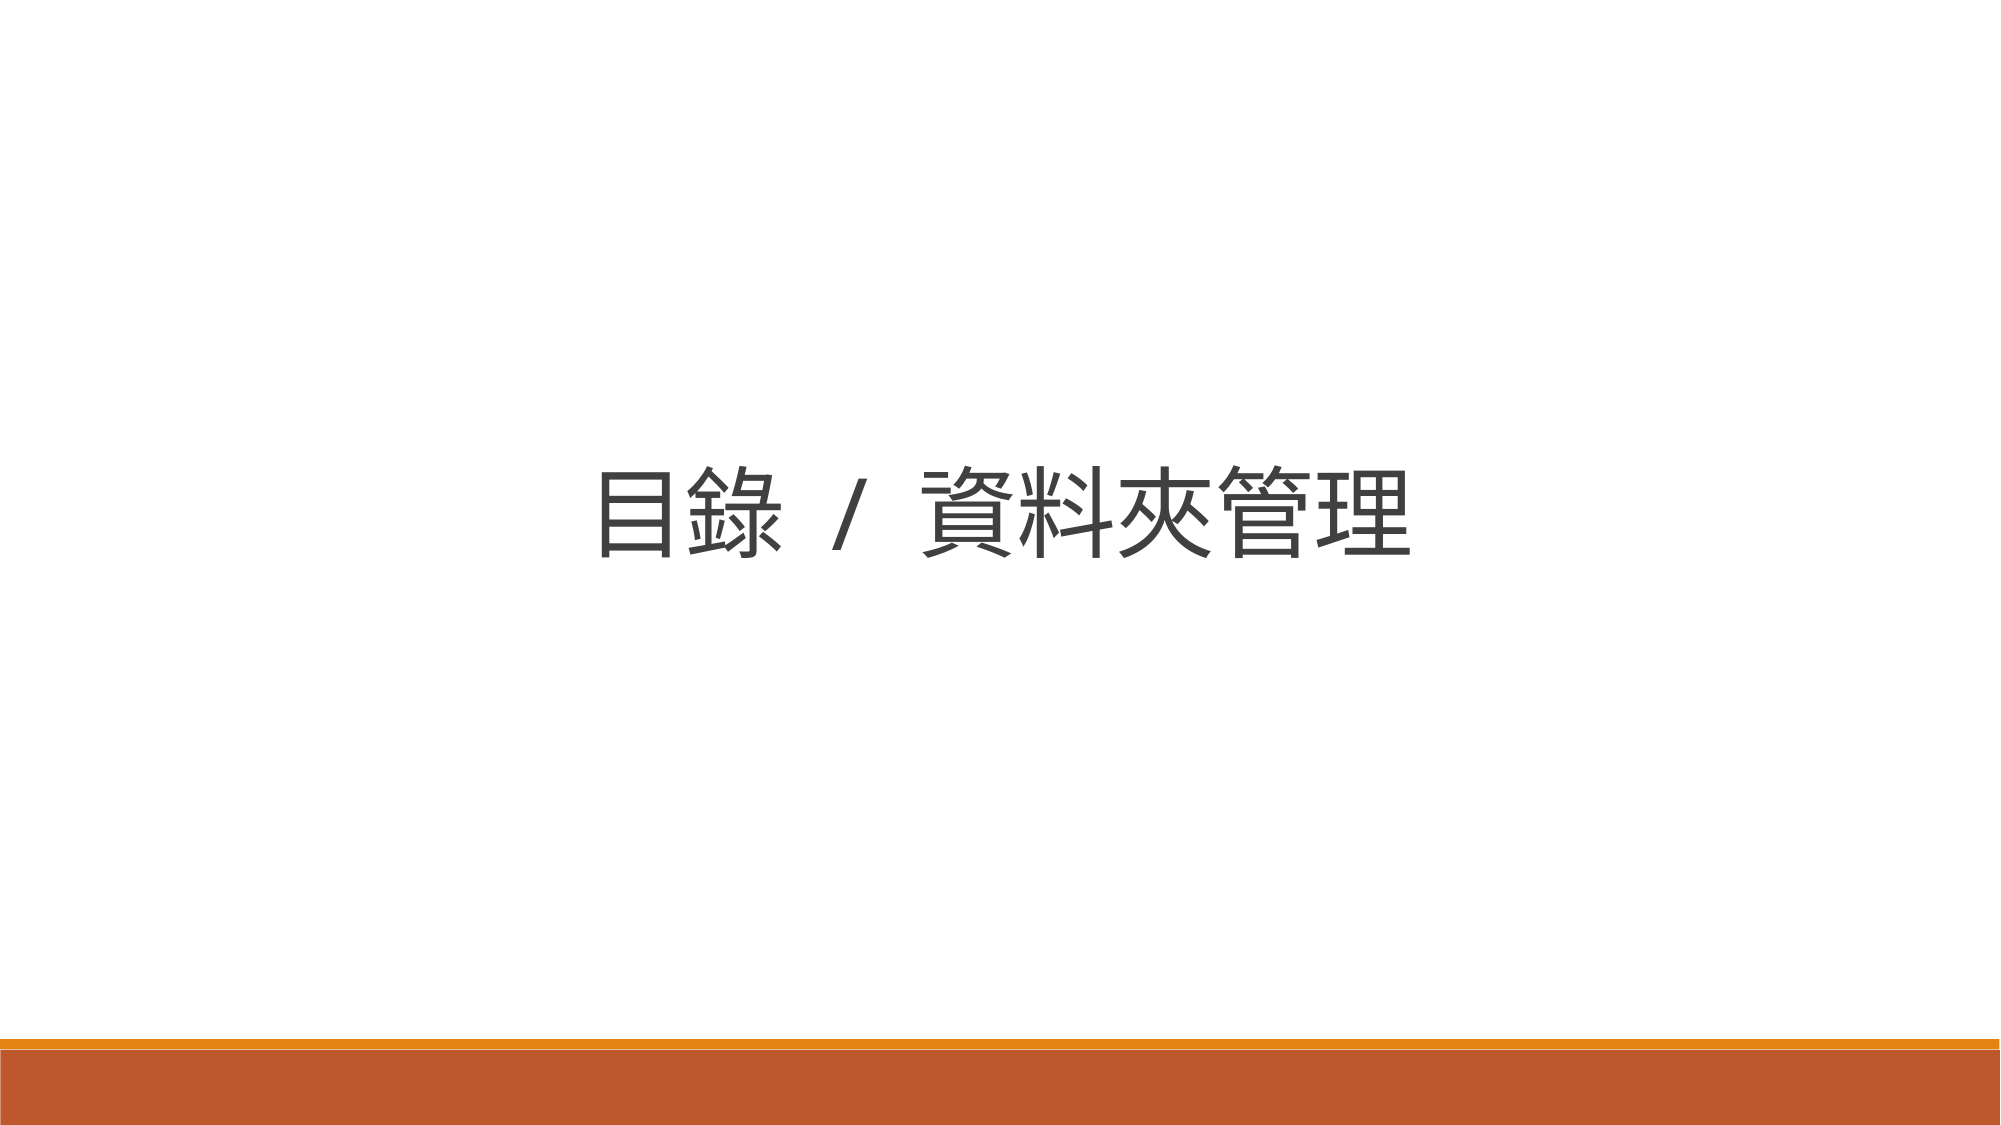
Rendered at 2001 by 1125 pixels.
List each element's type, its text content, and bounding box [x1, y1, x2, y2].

text_box [0, 1049, 2000, 1125]
title 目錄 / 資料夾管理 [174, 340, 1825, 579]
text_box [0, 1038, 2000, 1049]
